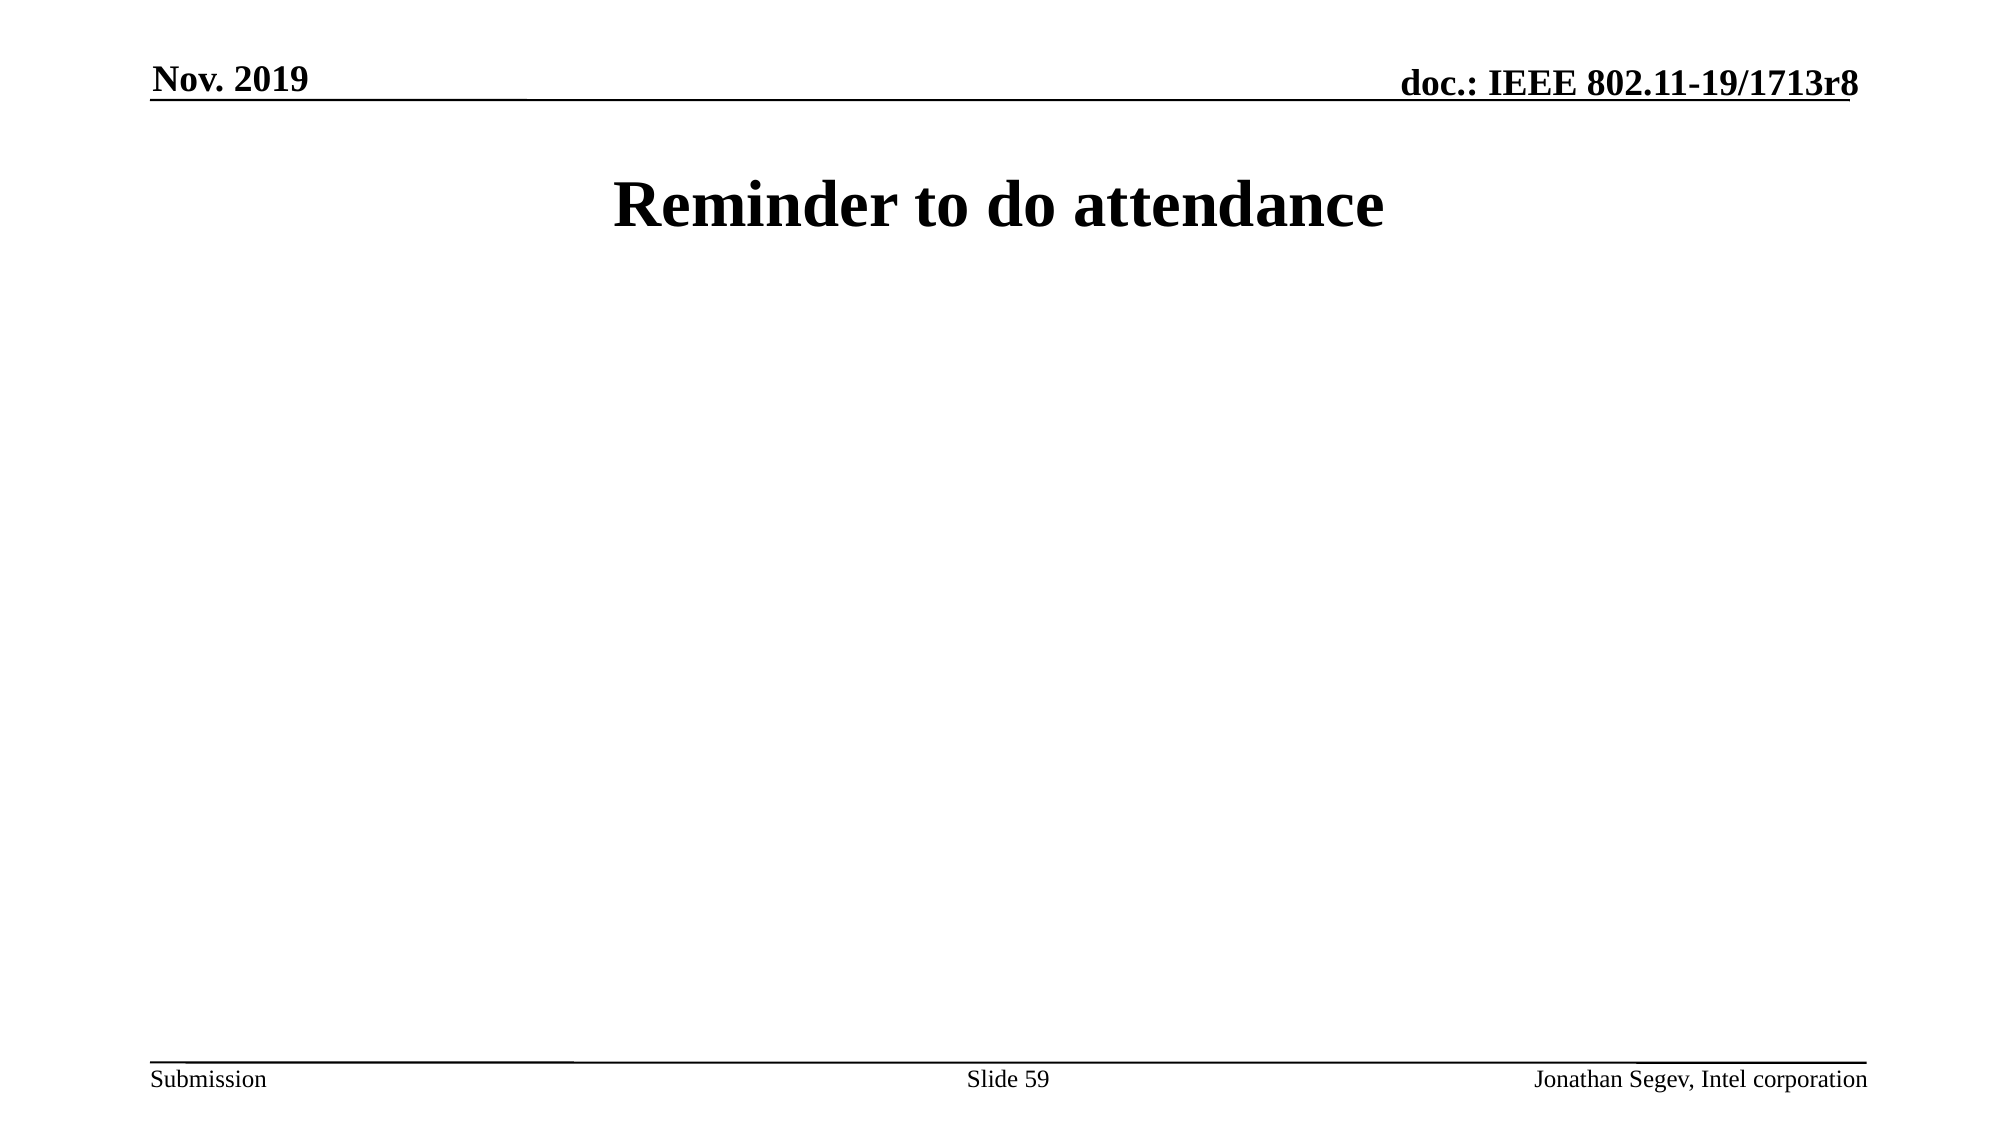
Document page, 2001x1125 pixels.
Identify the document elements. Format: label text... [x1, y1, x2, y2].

slide_number Slide 59 [950, 1061, 1067, 1123]
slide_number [152, 54, 563, 100]
title Reminder to do attendance [149, 112, 1850, 288]
footer Jonathan Segev, Intel corporation [1171, 1061, 1869, 1093]
